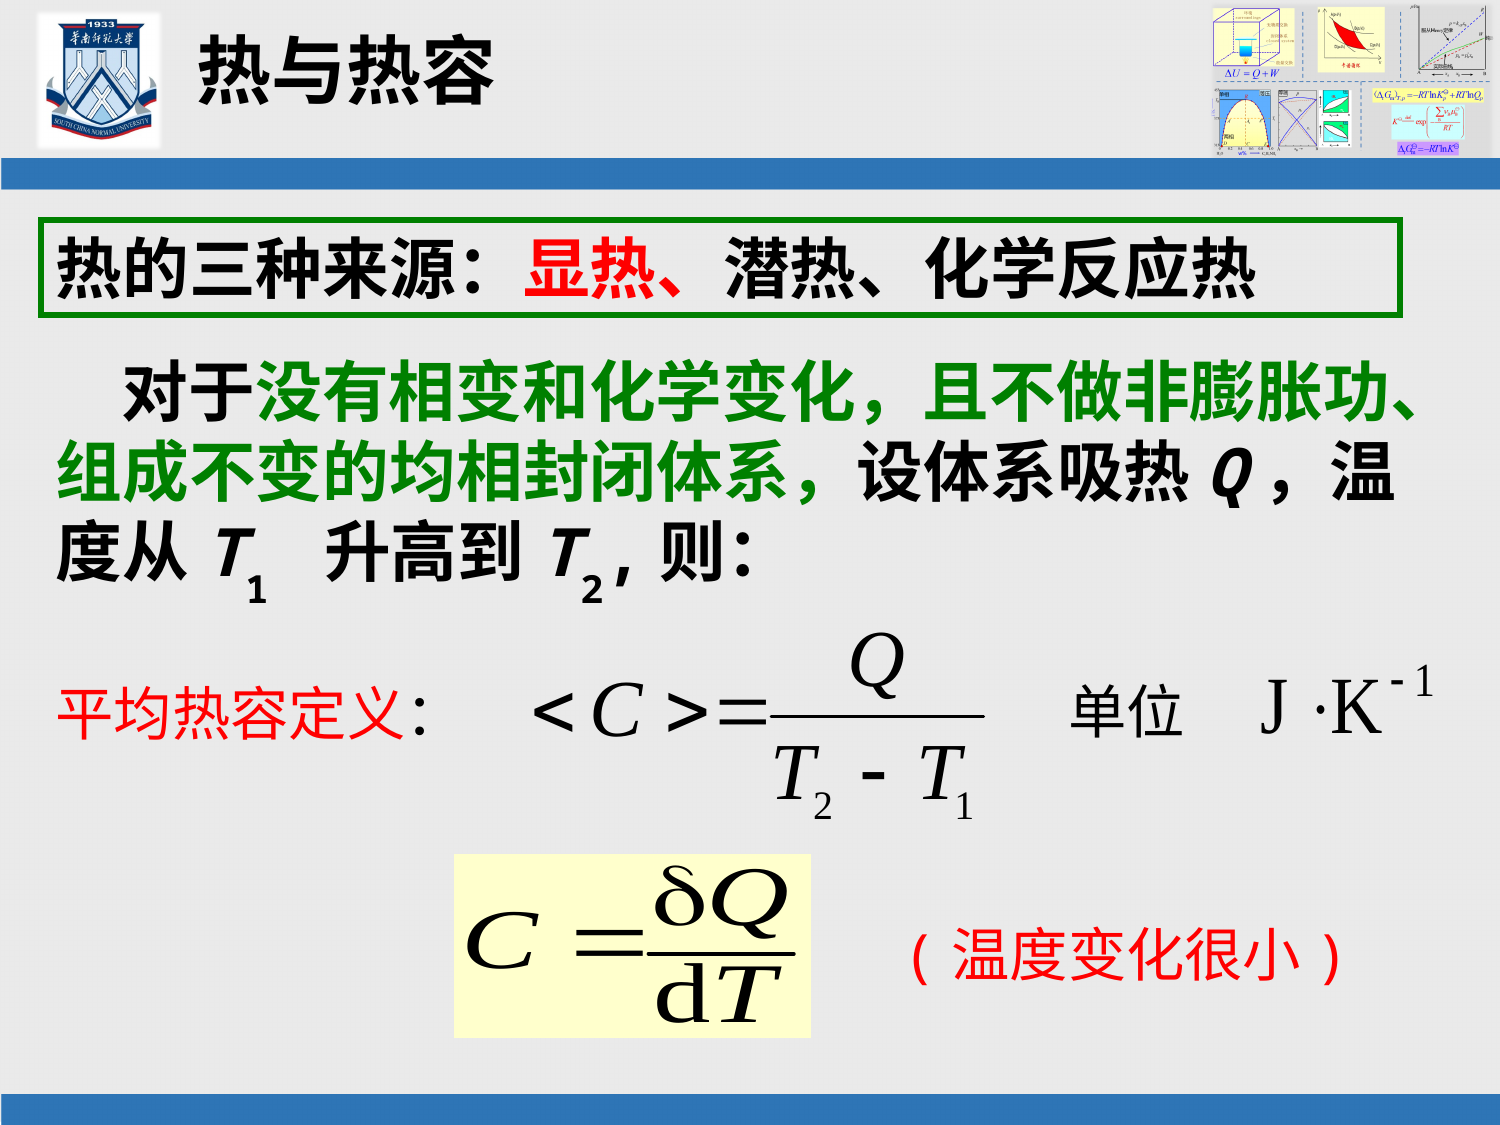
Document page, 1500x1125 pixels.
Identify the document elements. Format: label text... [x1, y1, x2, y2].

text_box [1045, 645, 1443, 754]
title 热与热容 [181, 22, 1222, 126]
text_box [453, 854, 1346, 1039]
picture [0, 0, 1500, 1125]
text_box 对于没有相变和化学变化，且不做非膨胀功、组成不变的均相封闭体系，设体系吸热Q，温度从T1 升高到T2,则： [41, 349, 1447, 611]
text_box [41, 609, 996, 835]
text_box 热的三种来源：显热、潜热、化学反应热 [41, 219, 1400, 315]
